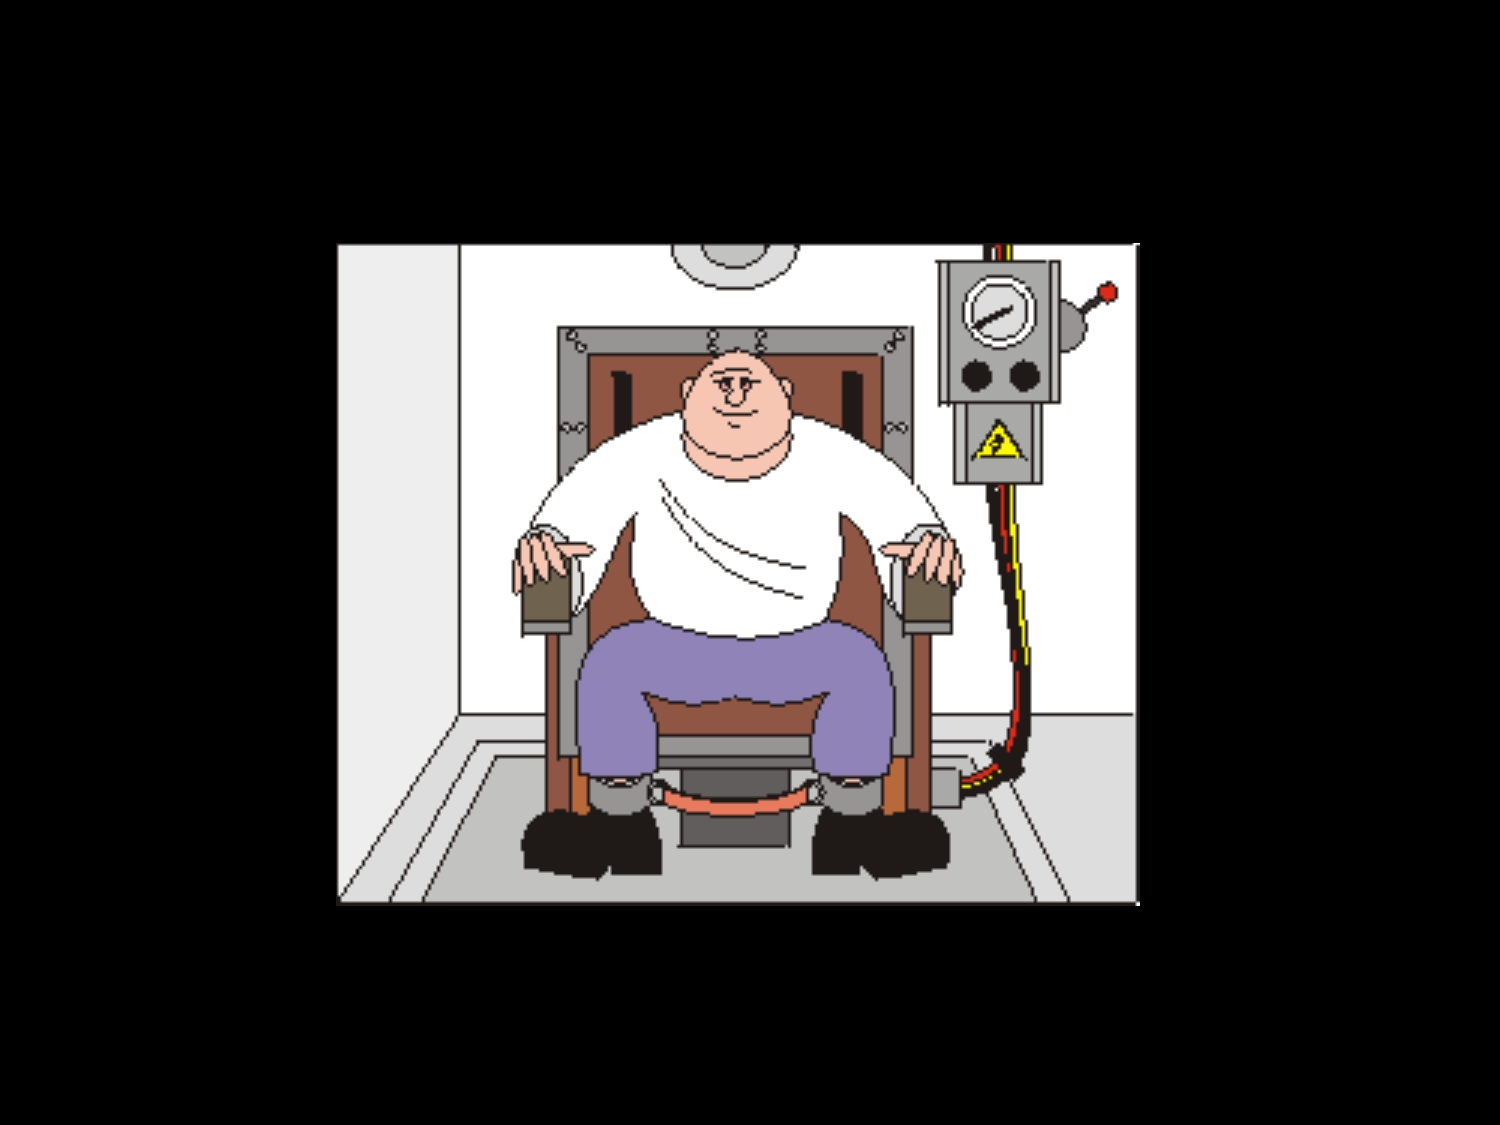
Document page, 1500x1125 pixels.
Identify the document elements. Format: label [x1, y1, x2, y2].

picture [336, 243, 1140, 907]
